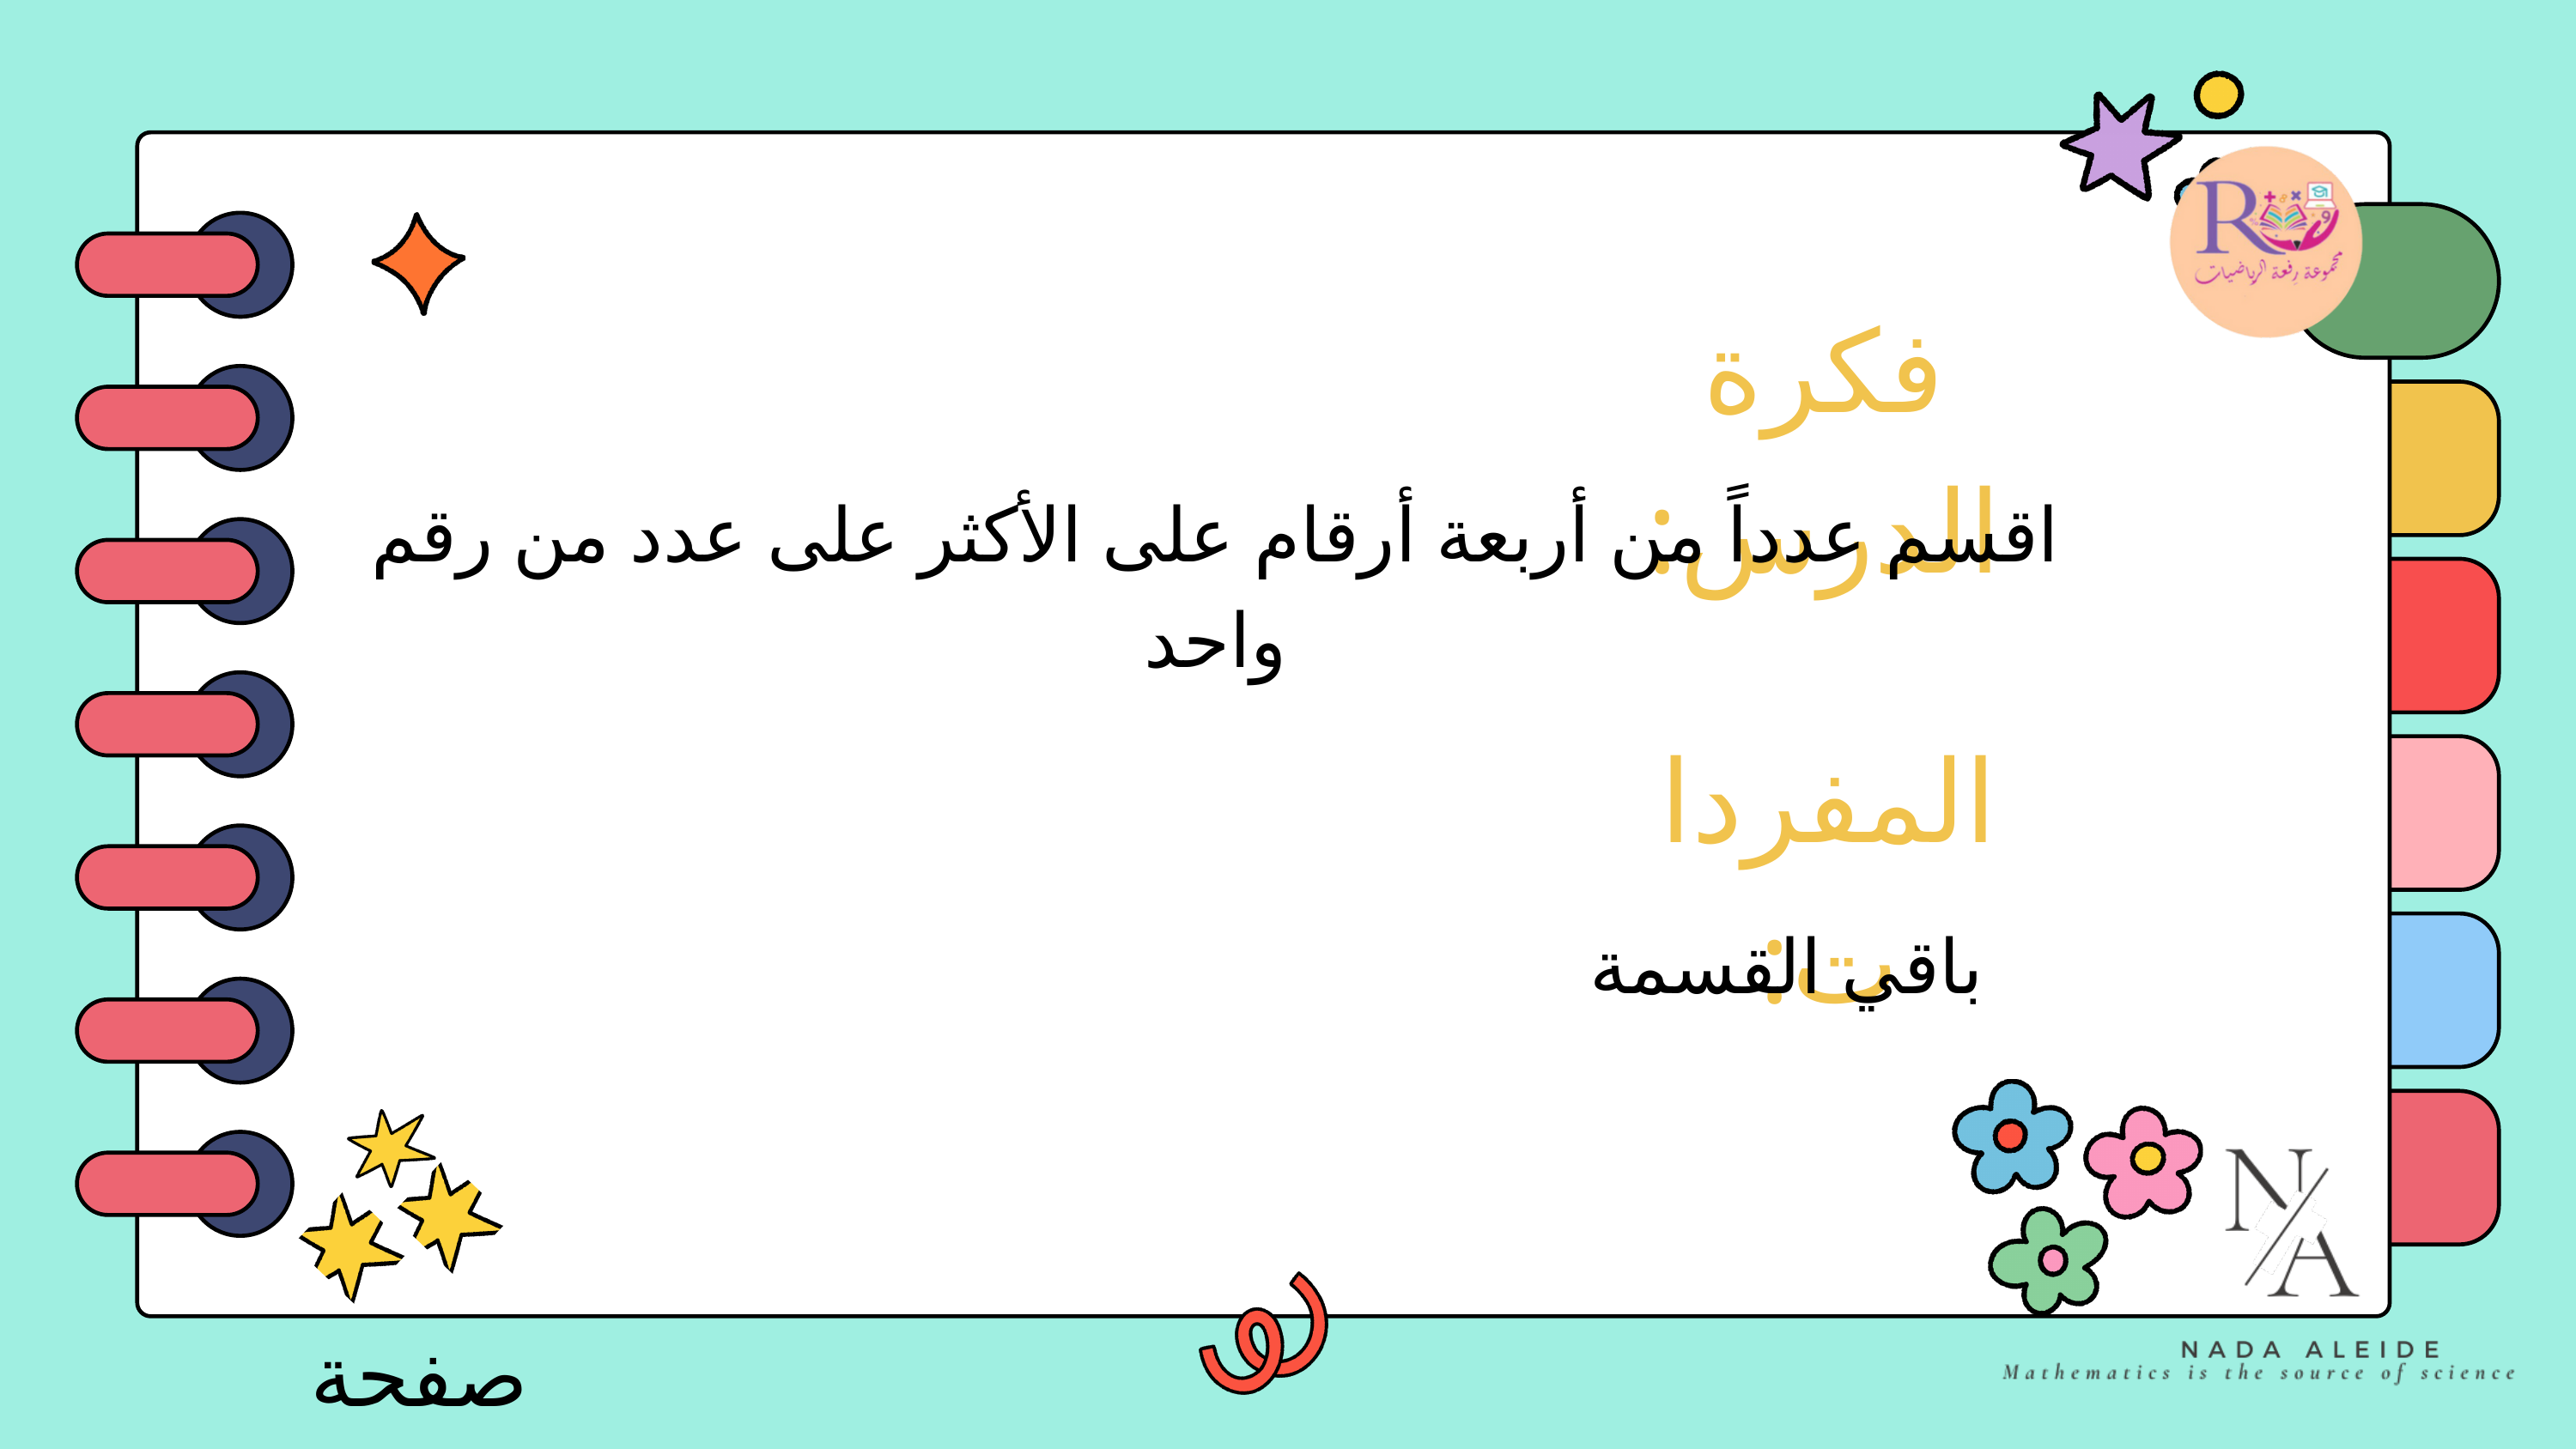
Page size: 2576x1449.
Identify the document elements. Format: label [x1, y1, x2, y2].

text_box [2287, 203, 2500, 358]
text_box [2397, 381, 2500, 536]
text_box [2397, 736, 2500, 890]
text_box [76, 693, 258, 756]
text_box [2397, 1090, 2500, 1127]
text_box [188, 825, 293, 930]
text_box [76, 1152, 258, 1216]
text_box [188, 978, 293, 1083]
text_box [2397, 558, 2500, 713]
text_box [76, 386, 258, 450]
text_box [188, 518, 293, 624]
text_box [188, 1131, 288, 1236]
text_box [76, 539, 258, 603]
text_box [137, 131, 2391, 1317]
text_box [76, 999, 258, 1063]
text_box [2397, 912, 2500, 1068]
text_box [76, 846, 258, 909]
text_box [188, 671, 293, 777]
text_box [292, 1109, 510, 1307]
text_box [188, 366, 293, 470]
text_box [76, 233, 258, 296]
text_box [188, 212, 293, 318]
text_box [1992, 1128, 2531, 1395]
text_box [0, 0, 2576, 1449]
